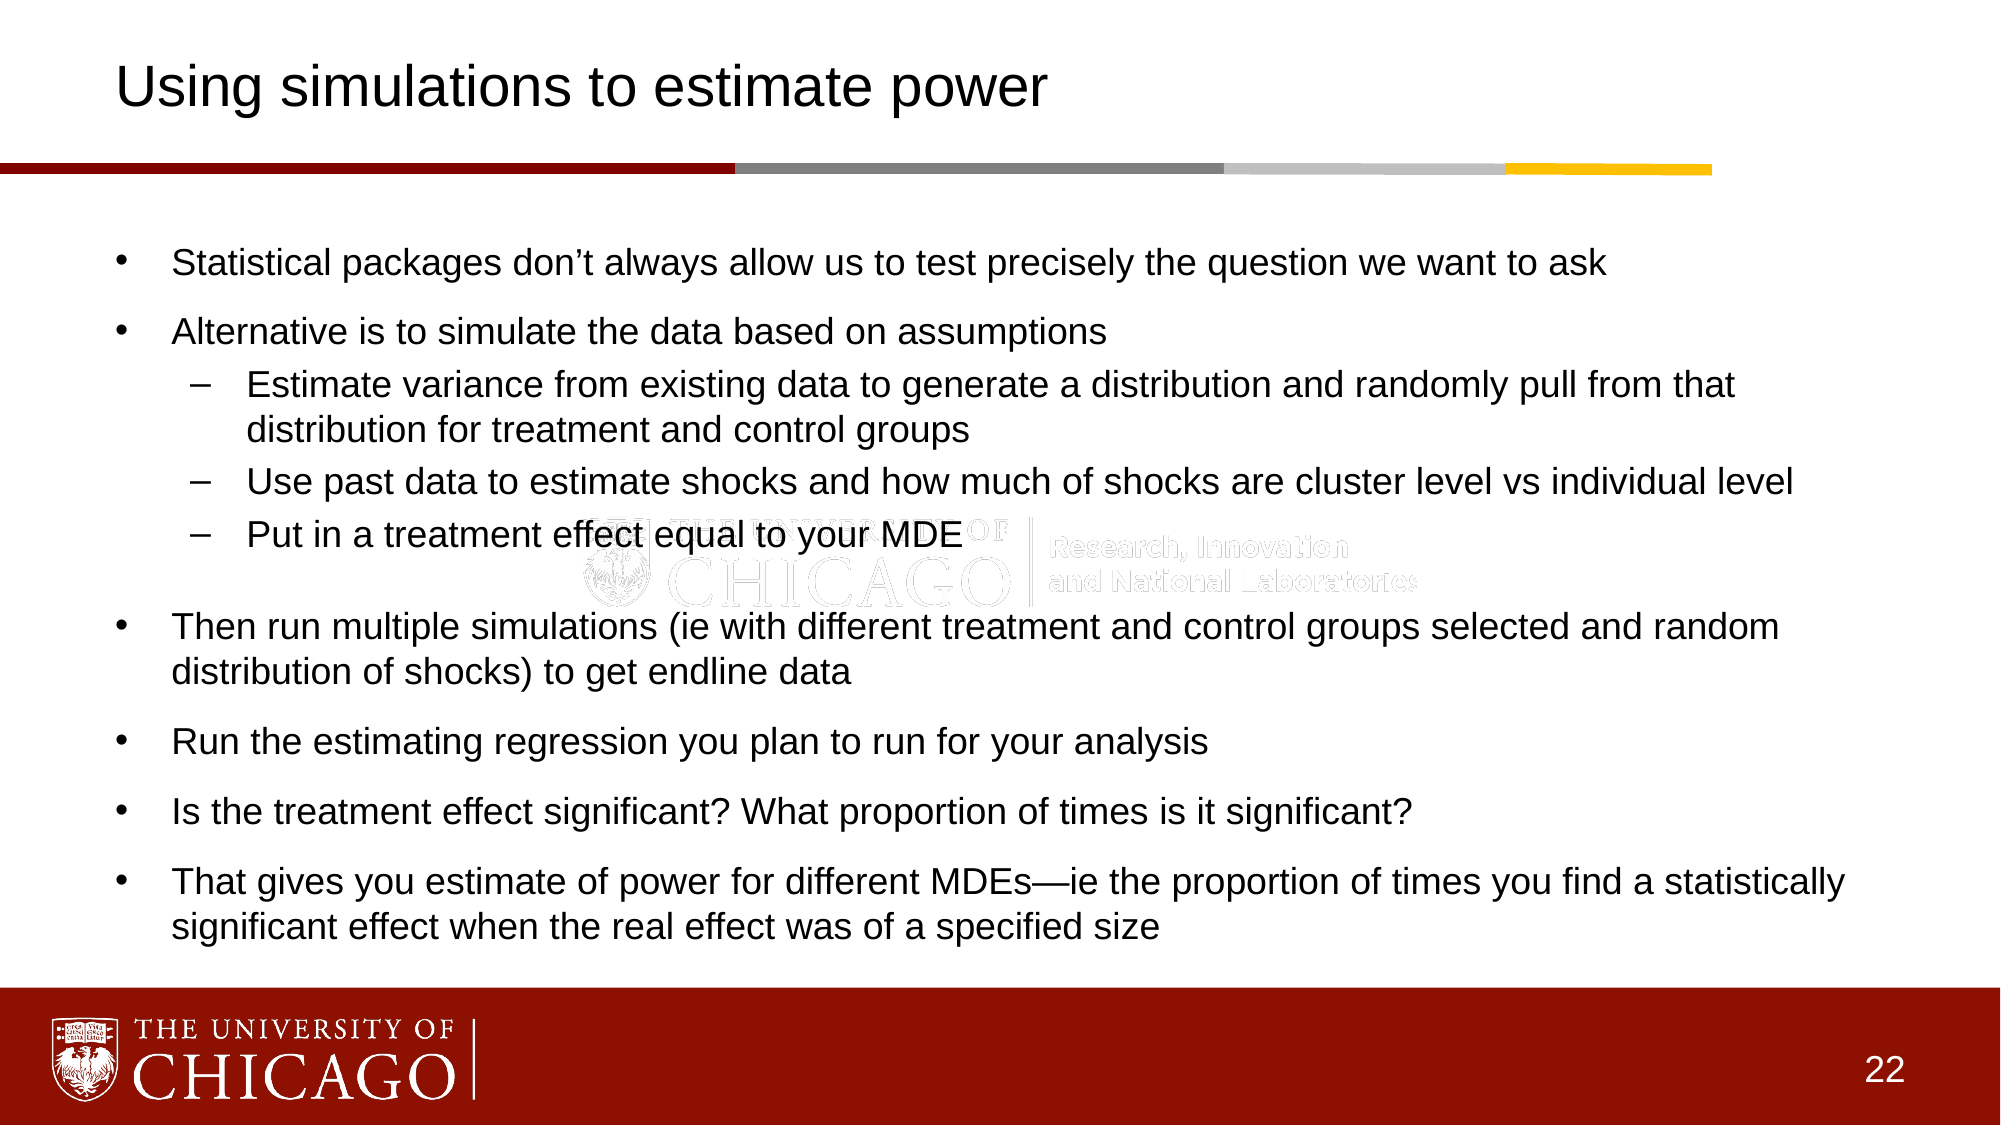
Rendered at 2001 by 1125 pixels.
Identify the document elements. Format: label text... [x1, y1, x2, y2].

title Using simulations to estimate power [100, 5, 1901, 161]
list Statistical packages don’t always allow us to test precisely the question we want to ask Alternative is to simulate the data based on assumptions Estimate variance from existing data to generate a distribution and randomly pull from that distribution for treatment and control groups Use past data to estimate shocks and how much of shocks are cluster level vs individual level Put in a treatment effect equal to your MDE Then run multiple simulations (ie with different treatment and control groups selected and random distribution of shocks) to get endline data Run the estimating regression you plan to run for your analysis Is the treatment effect significant? What proportion of times is it significant? That gives you estimate of power for different MDEs—ie the proportion of times you find a statistically significant effect when the real effect was of a specified size [81, 229, 1901, 896]
picture [27, 992, 485, 1119]
